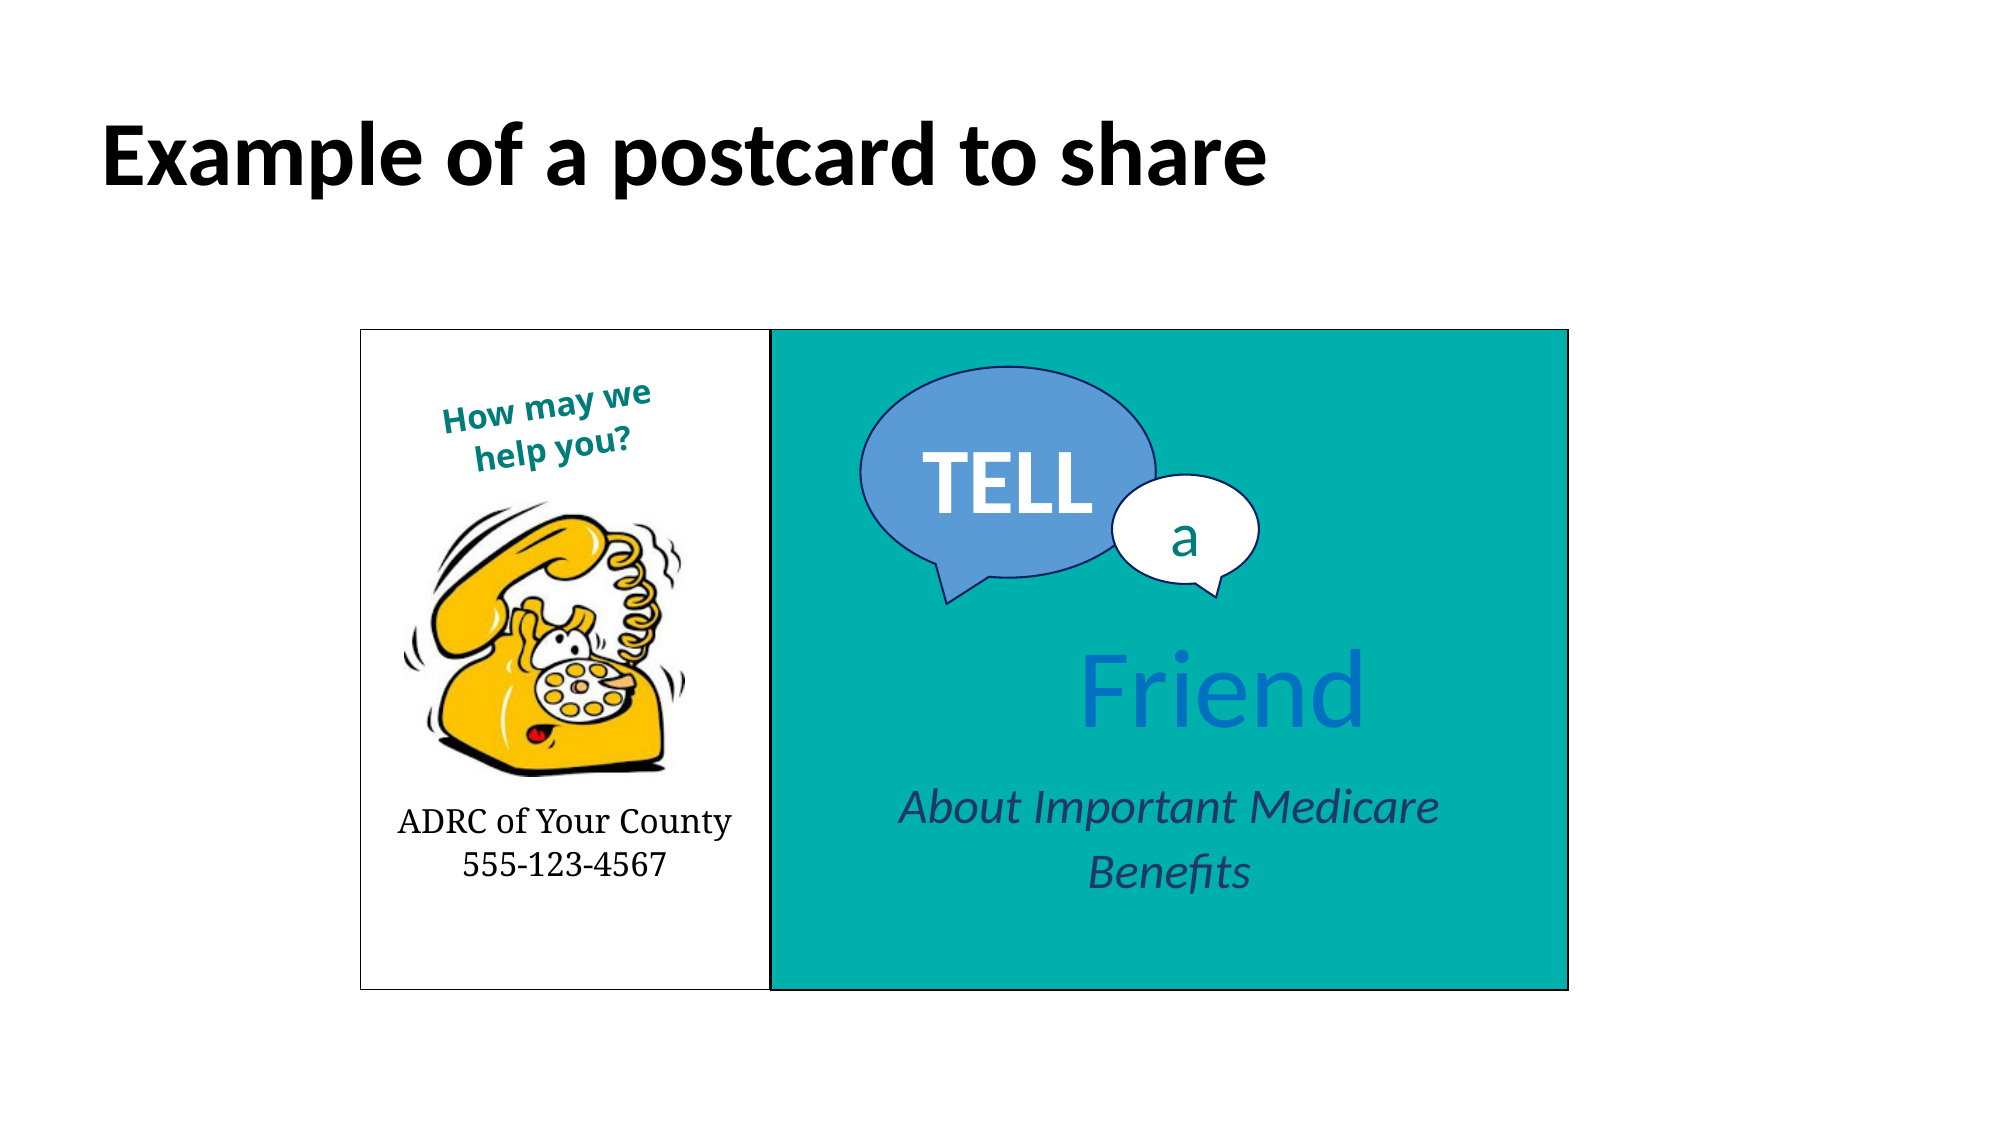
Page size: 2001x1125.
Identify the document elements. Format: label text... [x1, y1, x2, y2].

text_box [404, 366, 1520, 917]
text_box Example of a postcard to share [87, 85, 1483, 211]
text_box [360, 329, 1569, 990]
